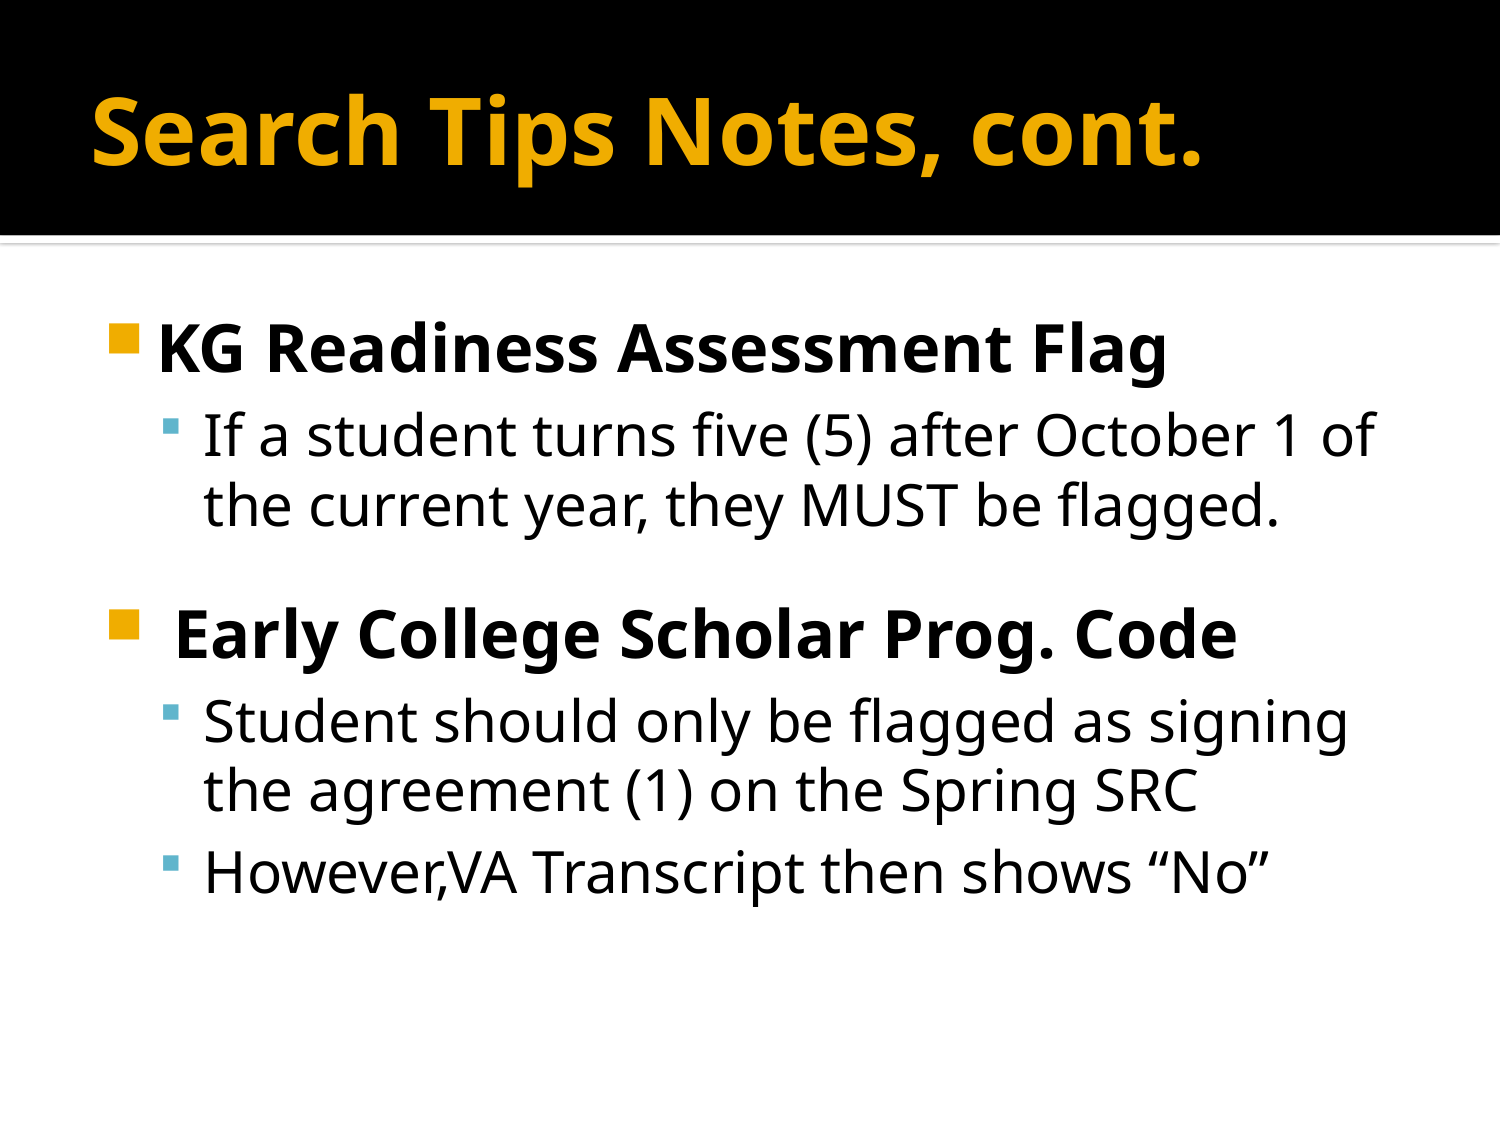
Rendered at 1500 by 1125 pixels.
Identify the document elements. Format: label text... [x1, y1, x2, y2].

title Search Tips Notes, cont. [75, 25, 1425, 231]
list KG Readiness Assessment Flag If a student turns five (5) after October 1 of the current year, they MUST be flagged. Early College Scholar Prog. Code Student should only be flagged as signing the agreement (1) on the Spring SRC However,VA Transcript then shows “No” [75, 291, 1425, 1050]
